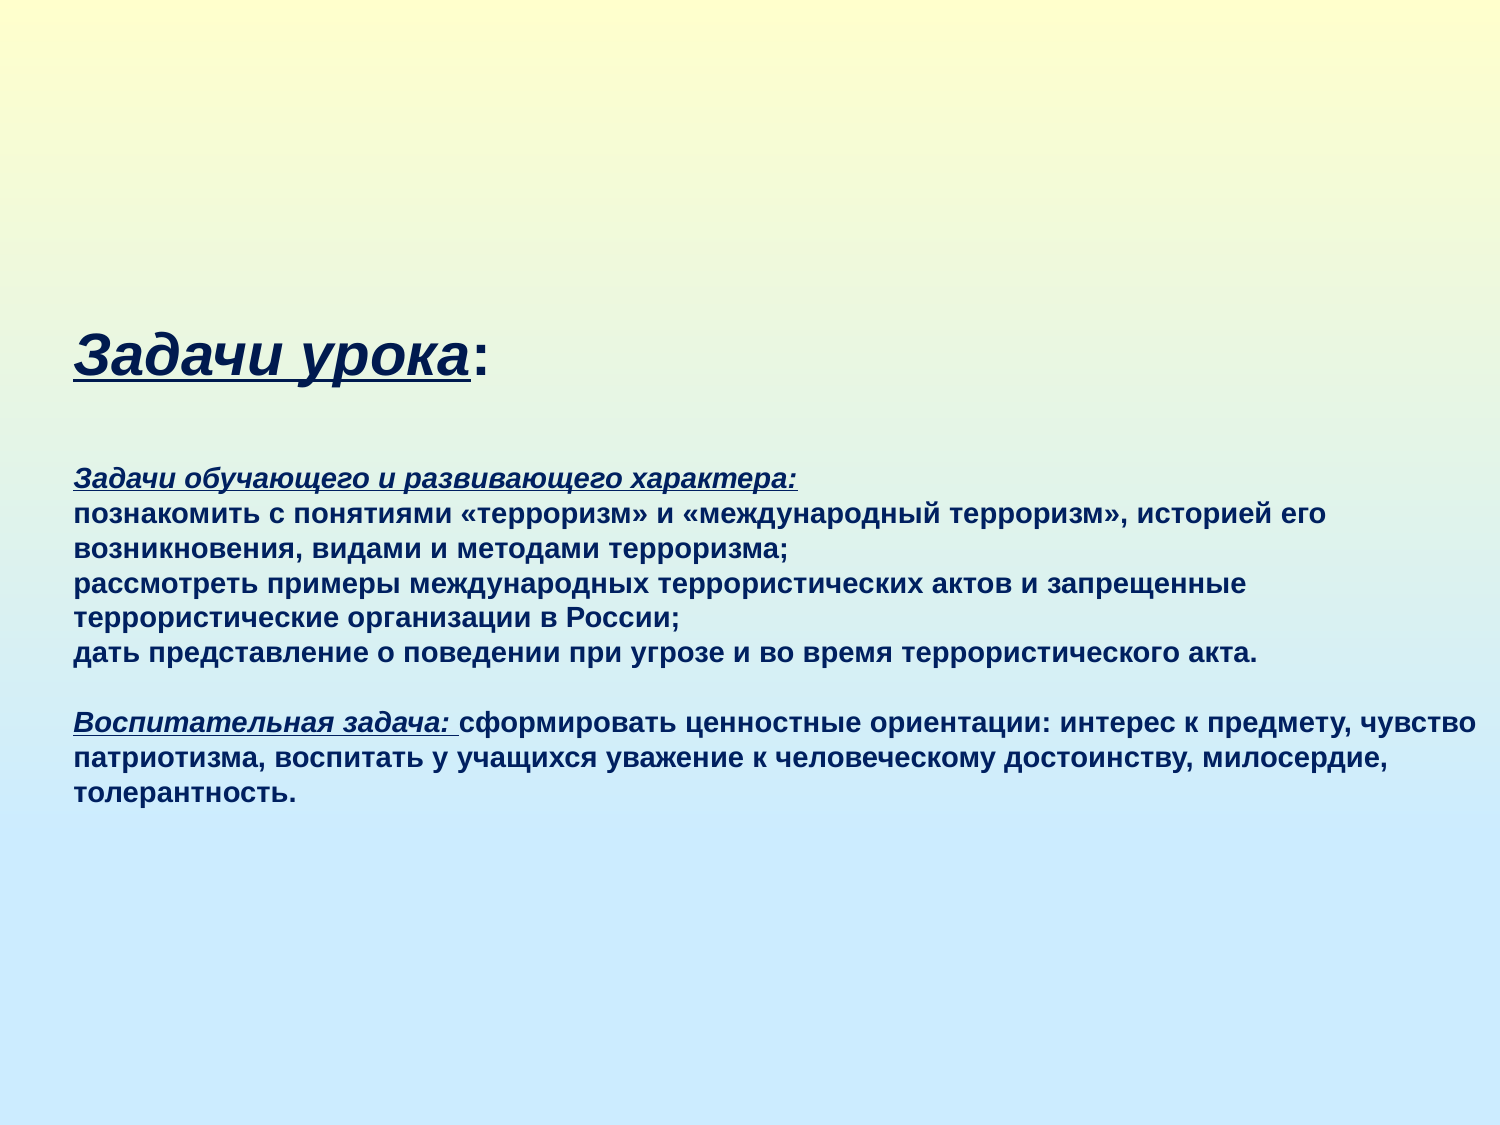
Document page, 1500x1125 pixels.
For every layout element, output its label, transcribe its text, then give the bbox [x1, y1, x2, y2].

title Задачи урока: Задачи обучающего и развивающего характера: познакомить с понятиями «терроризм» и «международный терроризм», историей его возникновения, видами и методами терроризма; рассмотреть примеры международных террористических актов и запрещенные террористические организации в России; дать представление о поведении при угрозе и во время террористического акта. Воспитательная задача: сформировать ценностные ориентации: интерес к предмету, чувство патриотизма, воспитать у учащихся уважение к человеческому достоинству, милосердие, толерантность. [58, 160, 1500, 1083]
